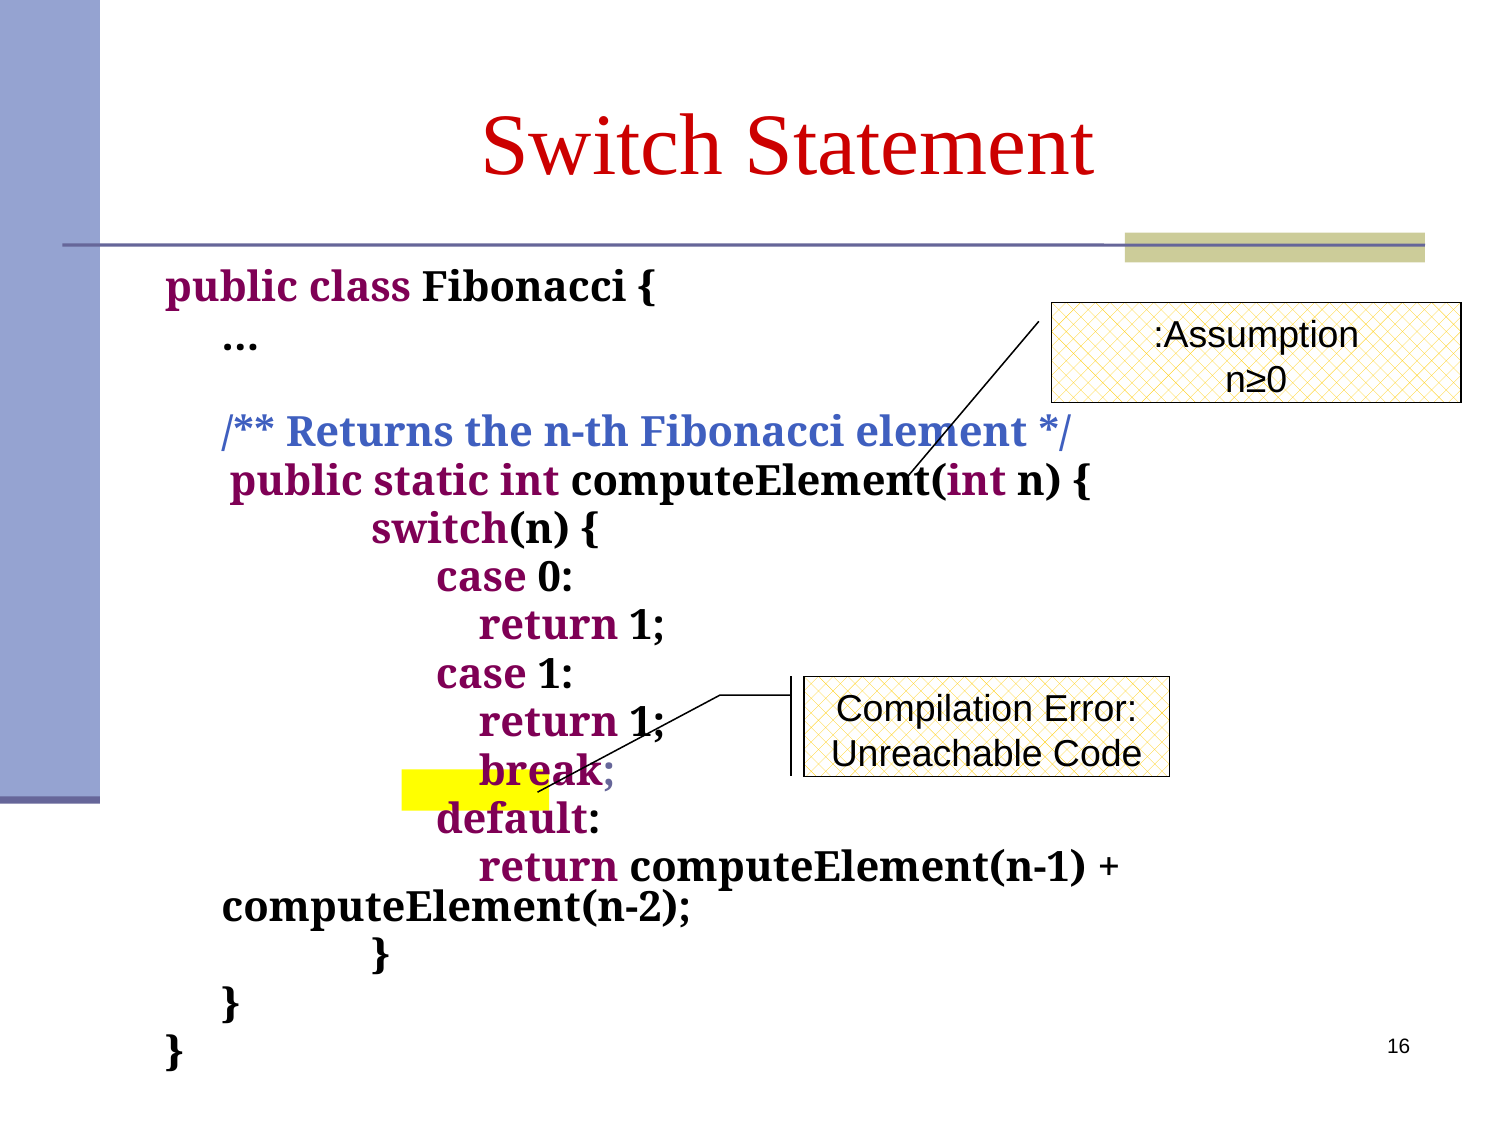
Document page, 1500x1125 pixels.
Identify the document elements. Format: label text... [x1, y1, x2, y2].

text_box Assumption: n≥0 [1051, 302, 1462, 403]
slide_number 16 [1112, 1024, 1426, 1101]
text_box Compilation Error: Unreachable Code [803, 676, 1170, 777]
title Switch Statement [149, 45, 1426, 234]
list public class Fibonacci { … /** Returns the n-th Fibonacci element */ public static int computeElement(int n) { switch(n) { case 0: return 1; case 1: return 1; break; default: return computeElement(n-1) + computeElement(n-2); } } } [149, 262, 1426, 1006]
